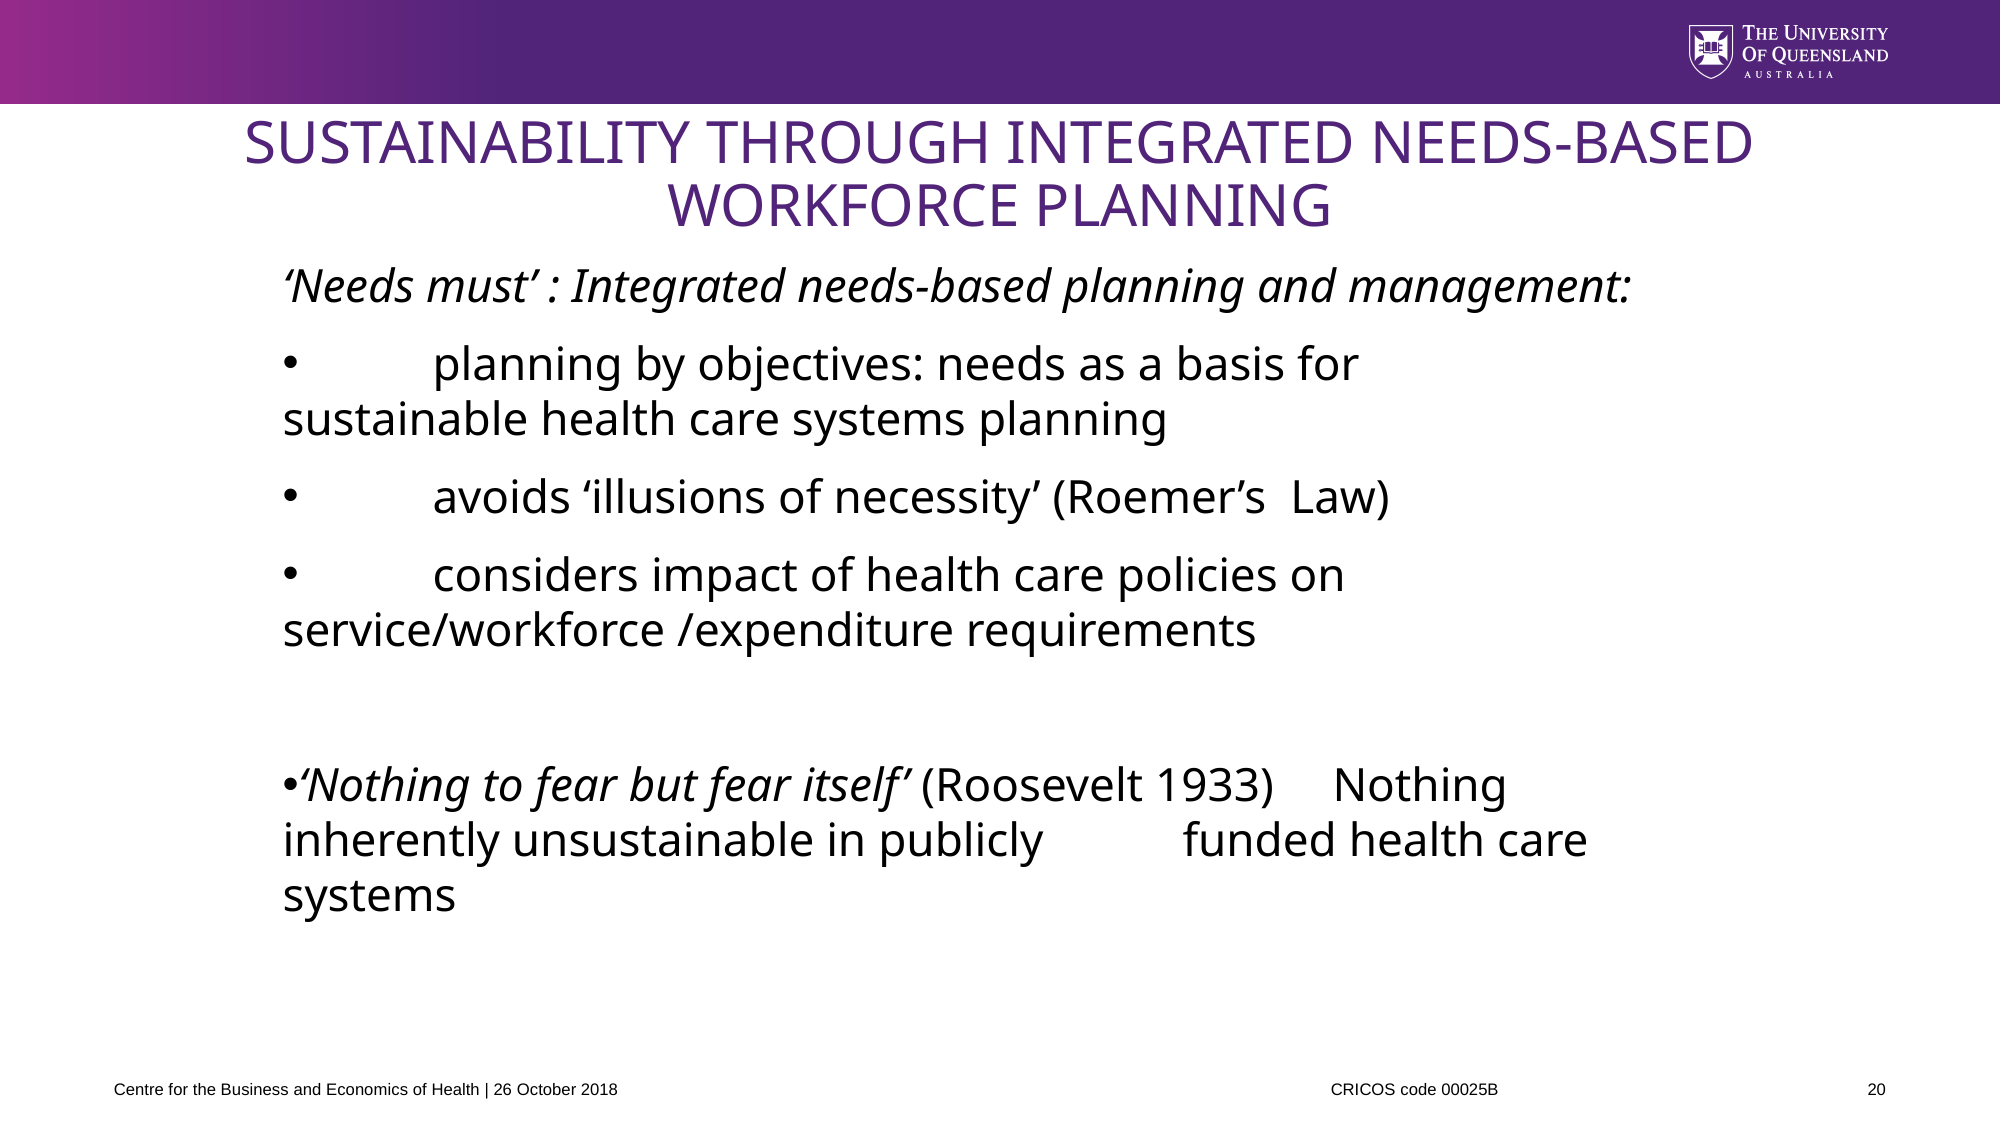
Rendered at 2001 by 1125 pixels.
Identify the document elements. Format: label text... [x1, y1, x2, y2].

picture [1689, 25, 1888, 79]
title SUSTAINABILITY THROUGH INTEGRATED NEEDS-BASED WORKFORCE PLANNING [114, 137, 1886, 215]
footer Centre for the Business and Economics of Health | 26 October 2018 [114, 1069, 666, 1109]
slide_number CRICOS code 00025B [1330, 1069, 1721, 1109]
text_box ‘Needs must’ : Integrated needs-based planning and management: planning by objectives: needs as a basis for sustainable health care systems planning avoids ‘illusions of necessity’ (Roemer’s Law) considers impact of health care policies on service/workforce /expenditure requirements ‘Nothing to fear but fear itself’ (Roosevelt 1933) Nothing inherently unsustainable in publicly funded health care systems [267, 249, 1662, 929]
slide_number 20 [1838, 1069, 1886, 1109]
